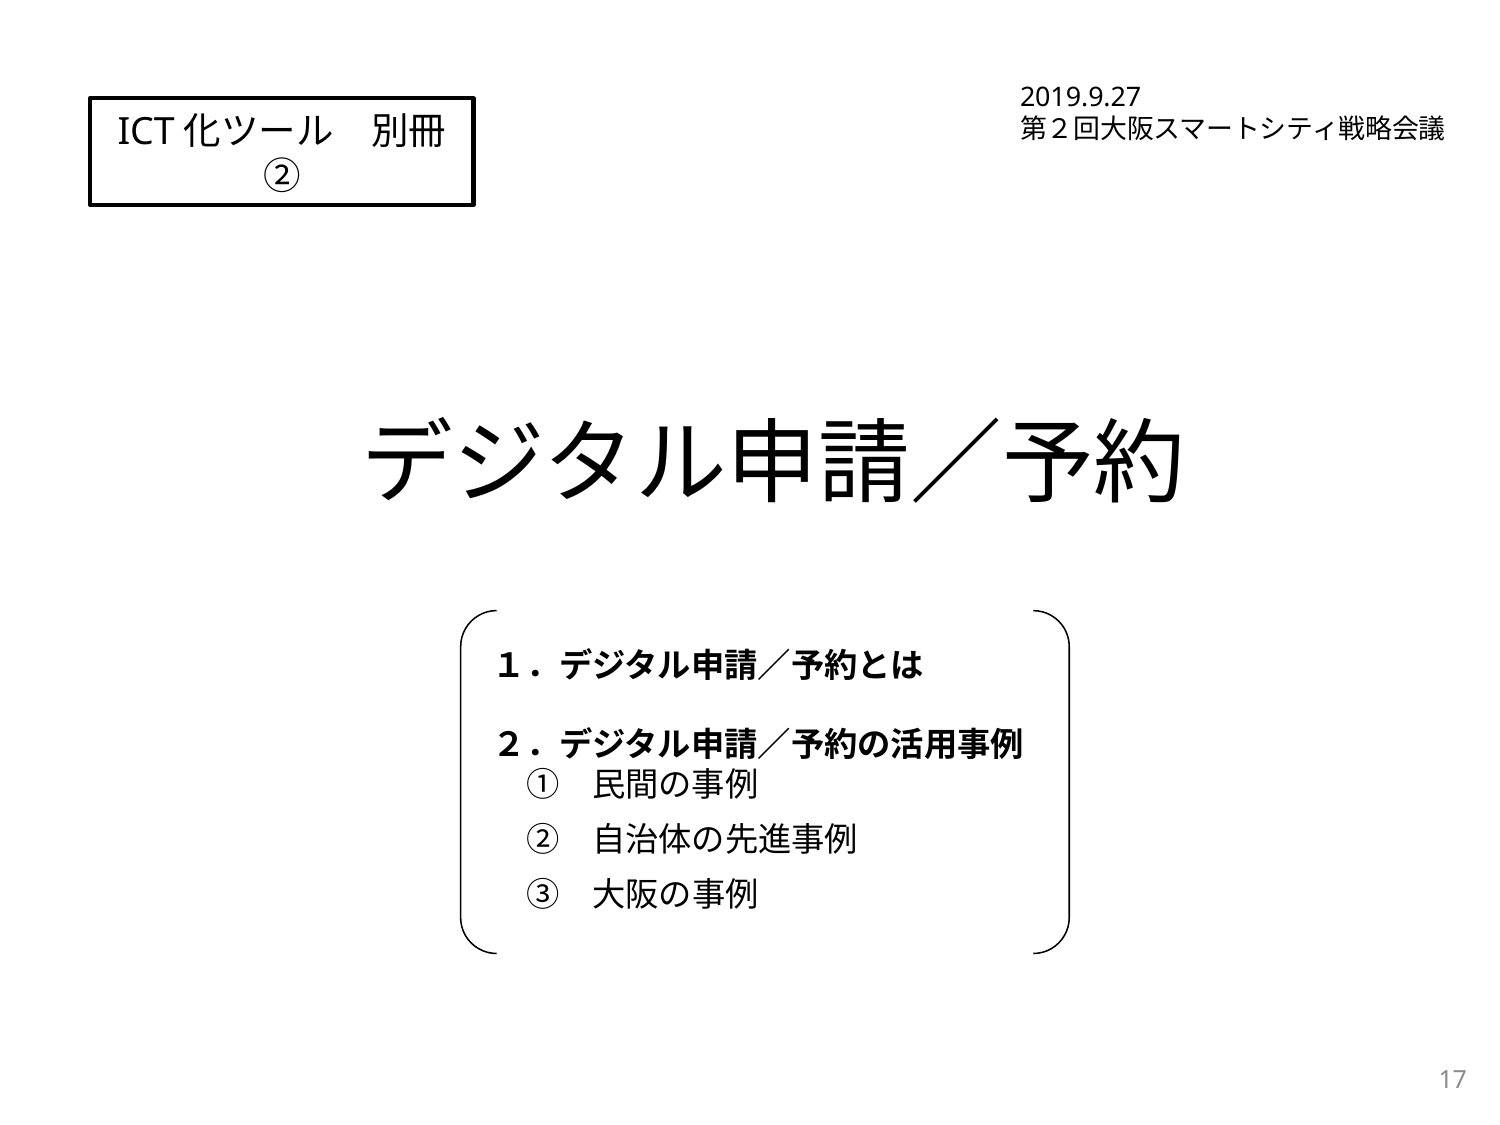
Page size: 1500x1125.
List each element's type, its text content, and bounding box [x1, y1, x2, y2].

slide_number 17 [1144, 1051, 1483, 1111]
text_box ICT化ツール 別冊② [88, 96, 476, 207]
text_box [459, 609, 1071, 955]
text_box デジタル申請／予約 [346, 396, 1201, 521]
text_box 2019.9.27 第２回大阪スマートシティ戦略会議 [1005, 71, 1461, 151]
